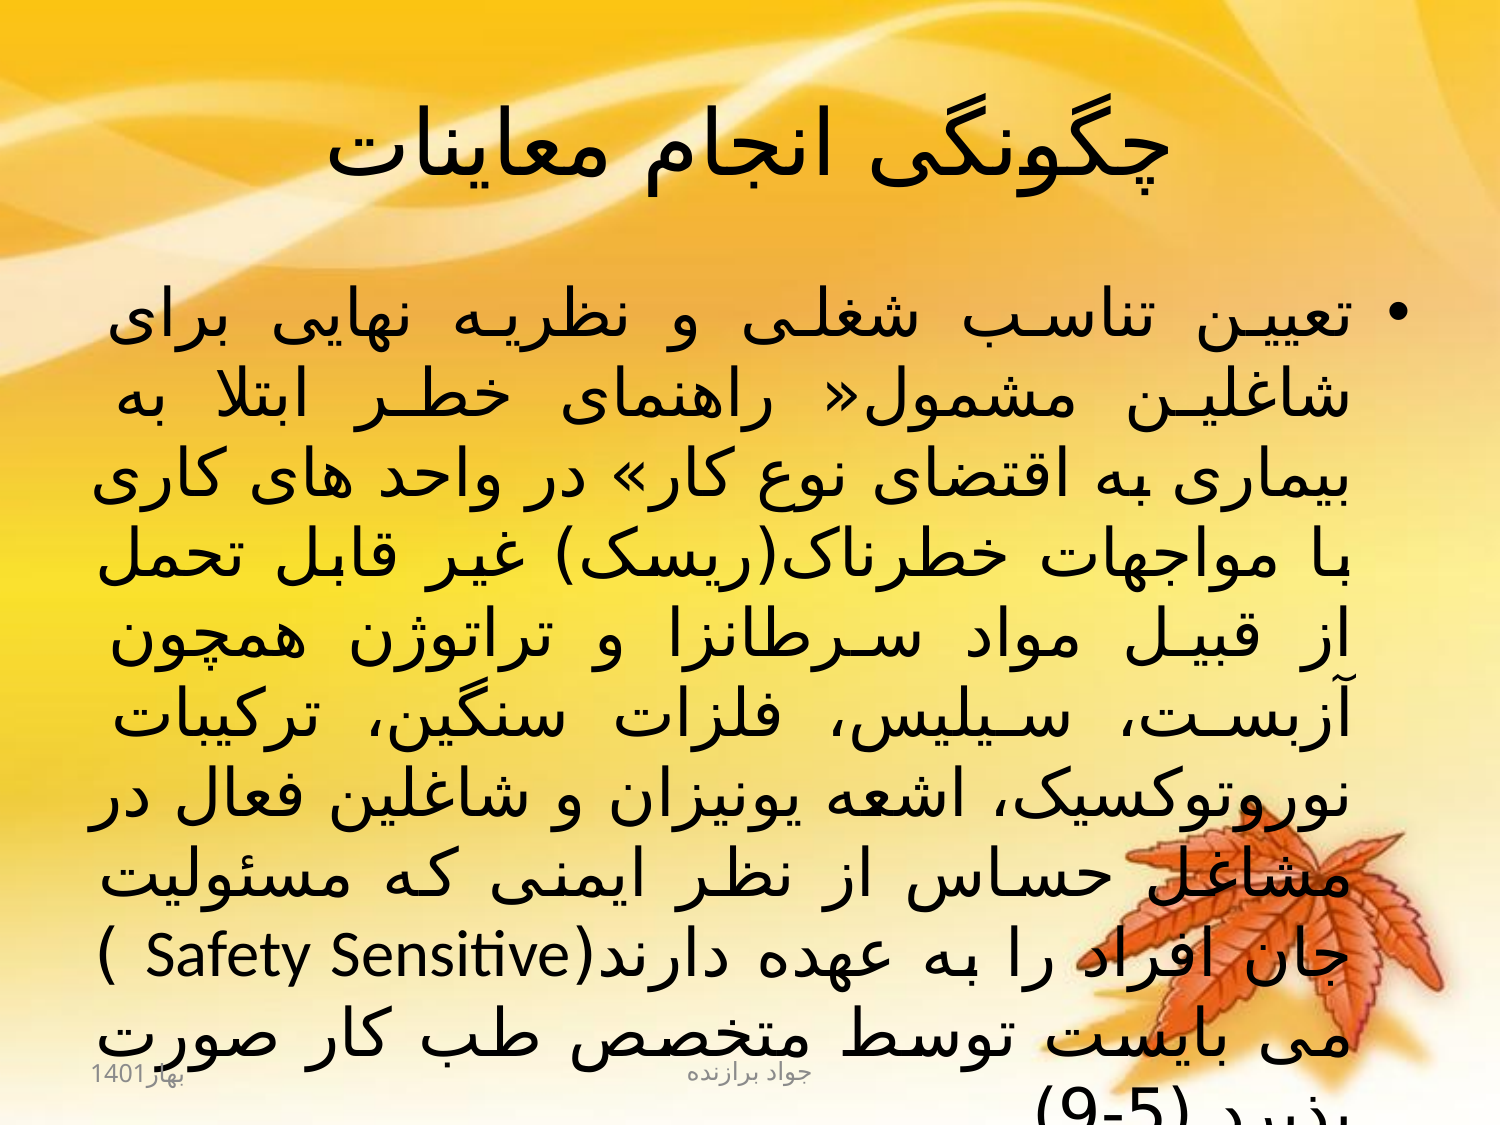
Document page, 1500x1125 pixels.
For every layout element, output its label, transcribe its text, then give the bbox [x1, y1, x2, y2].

slide_number بهار1401 [75, 1042, 425, 1103]
list تعیین تناسب شغلی و نظریه نهایی برای شاغلین مشمول« راهنمای خطر ابتلا به بیماری به اقتضای نوع کار» در واحد های کاری با مواجهات خطرناک(ریسک) غیر قابل تحمل از قبیل مواد سرطانزا و تراتوژن همچون آزبست، سیلیس، فلزات سنگین، ترکیبات نوروتوکسیک، اشعه یونیزان و شاغلین فعال در مشاغل حساس از نظر ایمنی که مسئولیت جان افراد را به عهده دارند(Safety Sensitive ) می بایست توسط متخصص طب کار صورت پذیرد.(5-9) [75, 262, 1425, 1005]
title چگونگی انجام معاینات [75, 45, 1425, 233]
picture [0, 0, 1500, 1125]
footer جواد برازنده [512, 1042, 988, 1103]
